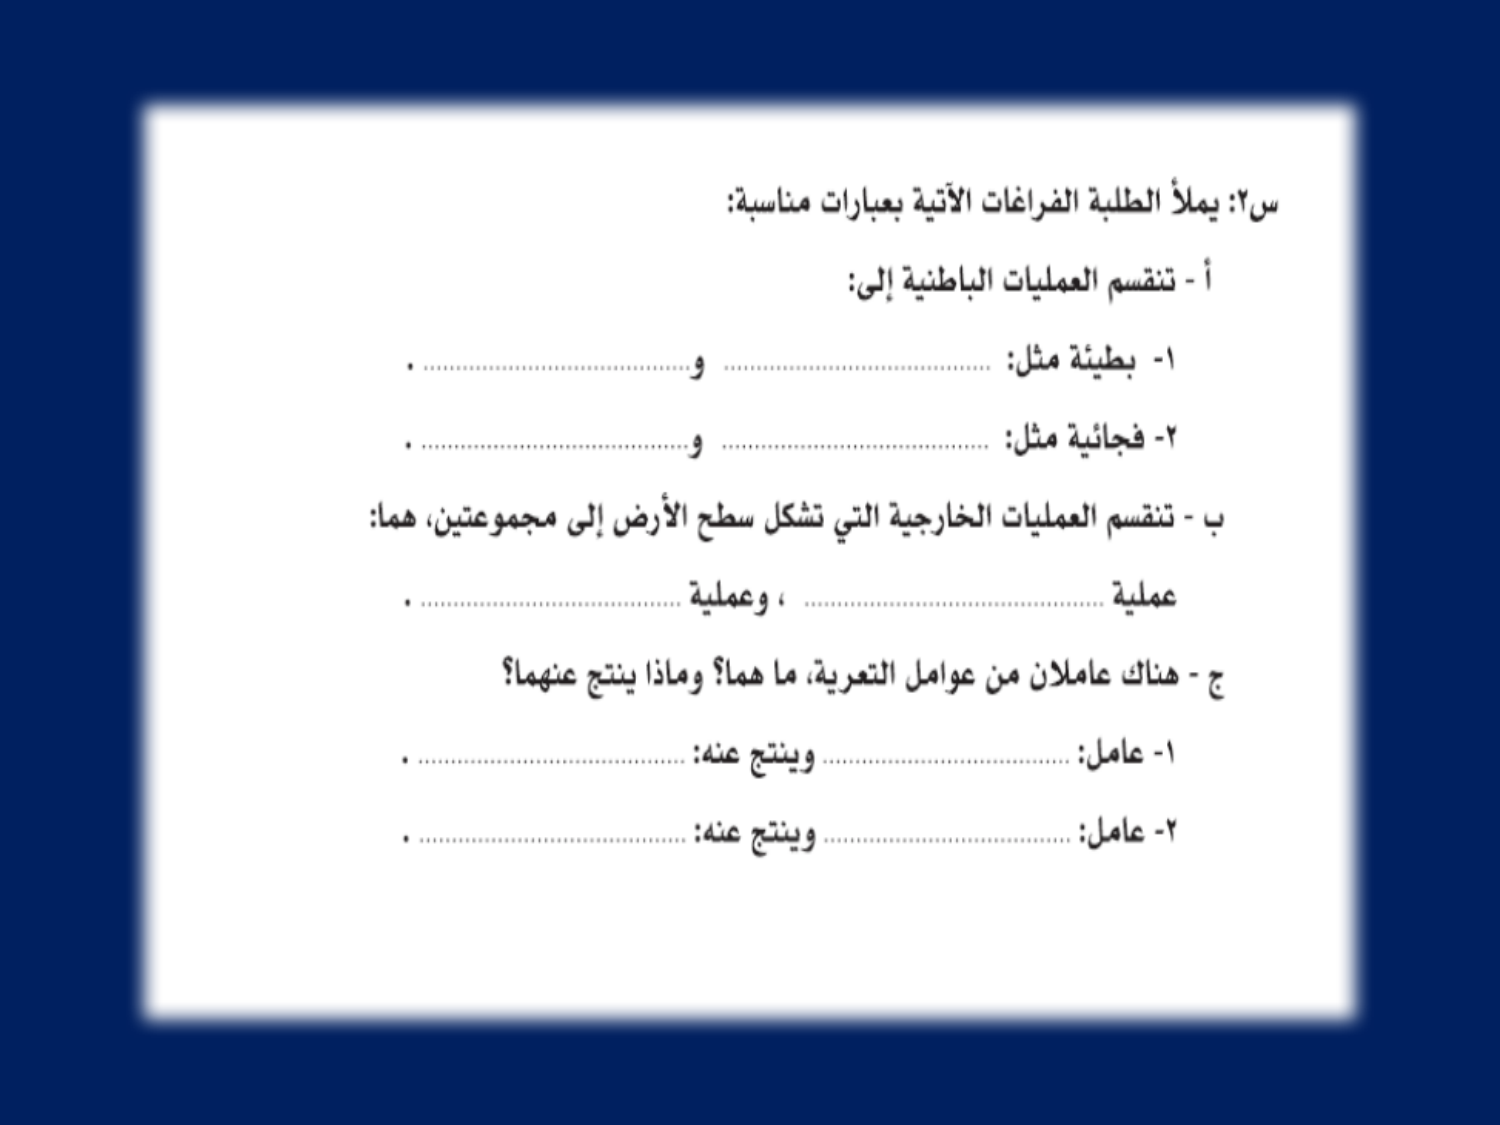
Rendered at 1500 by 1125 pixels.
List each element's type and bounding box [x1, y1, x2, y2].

picture [126, 87, 1374, 1038]
